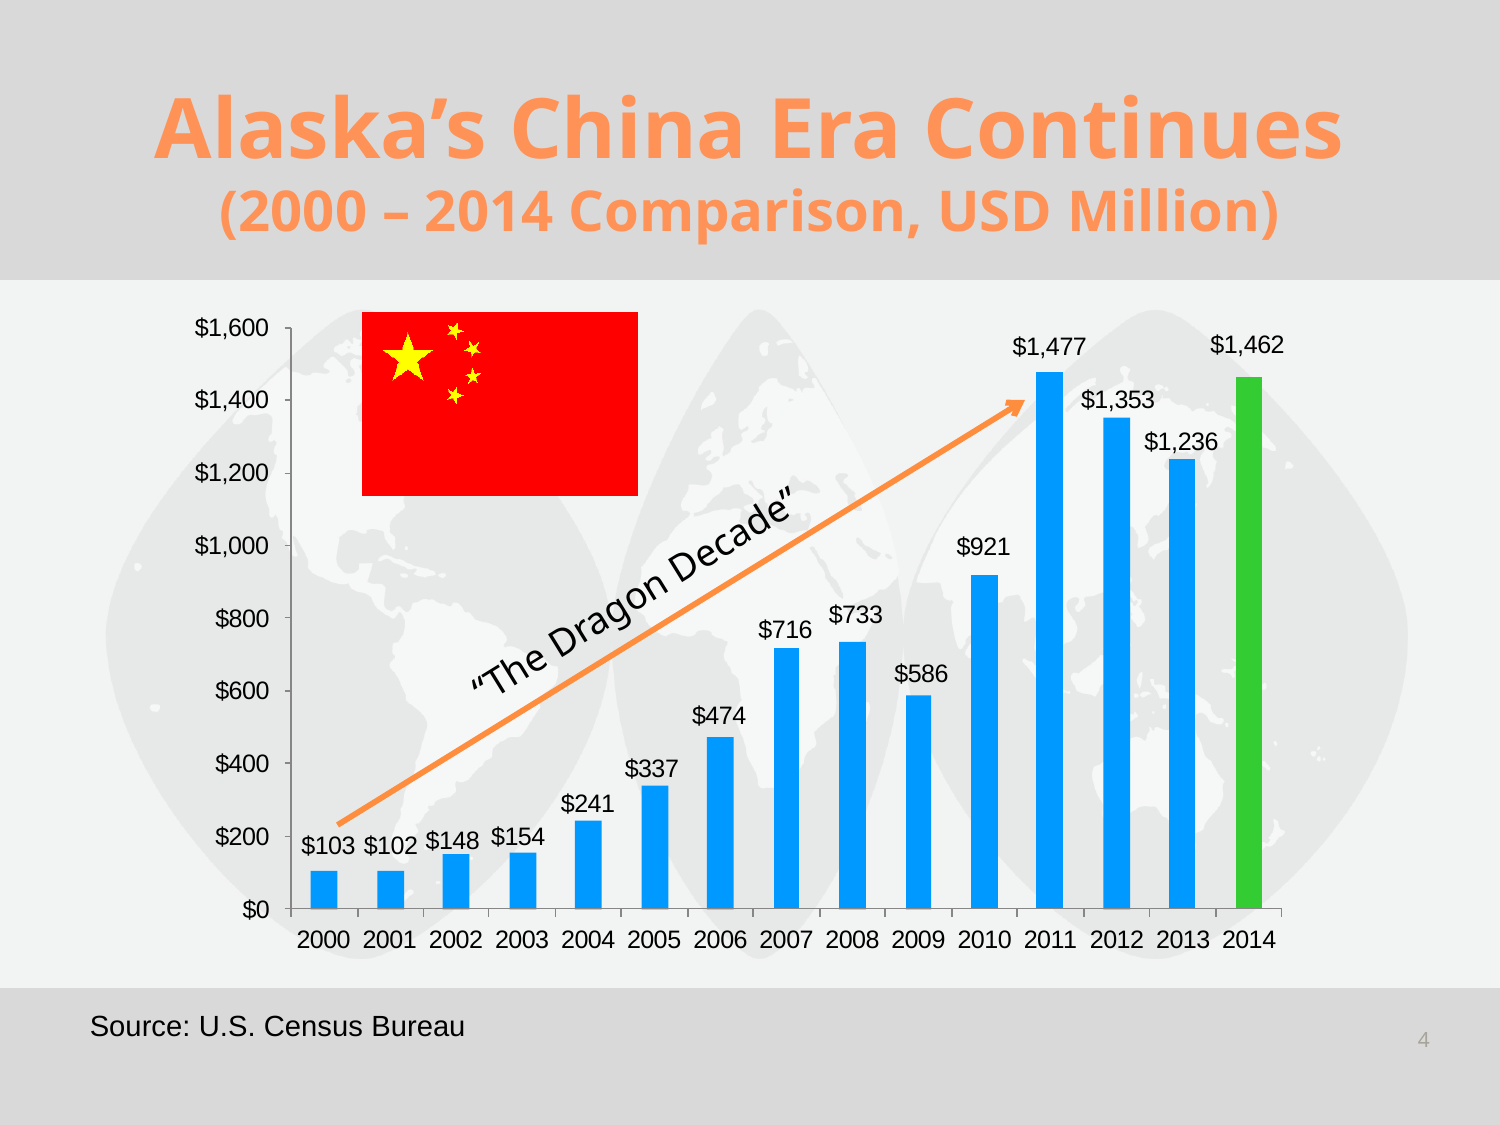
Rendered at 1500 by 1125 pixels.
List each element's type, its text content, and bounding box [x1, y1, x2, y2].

text_box Source: U.S. Census Bureau [74, 1001, 600, 1050]
title Alaska’s China Era Continues (2000 – 2014 Comparison, USD Million) [62, 62, 1438, 250]
picture [0, 280, 1500, 988]
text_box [337, 399, 1026, 826]
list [163, 285, 1325, 984]
slide_number 4 [1369, 1002, 1445, 1063]
